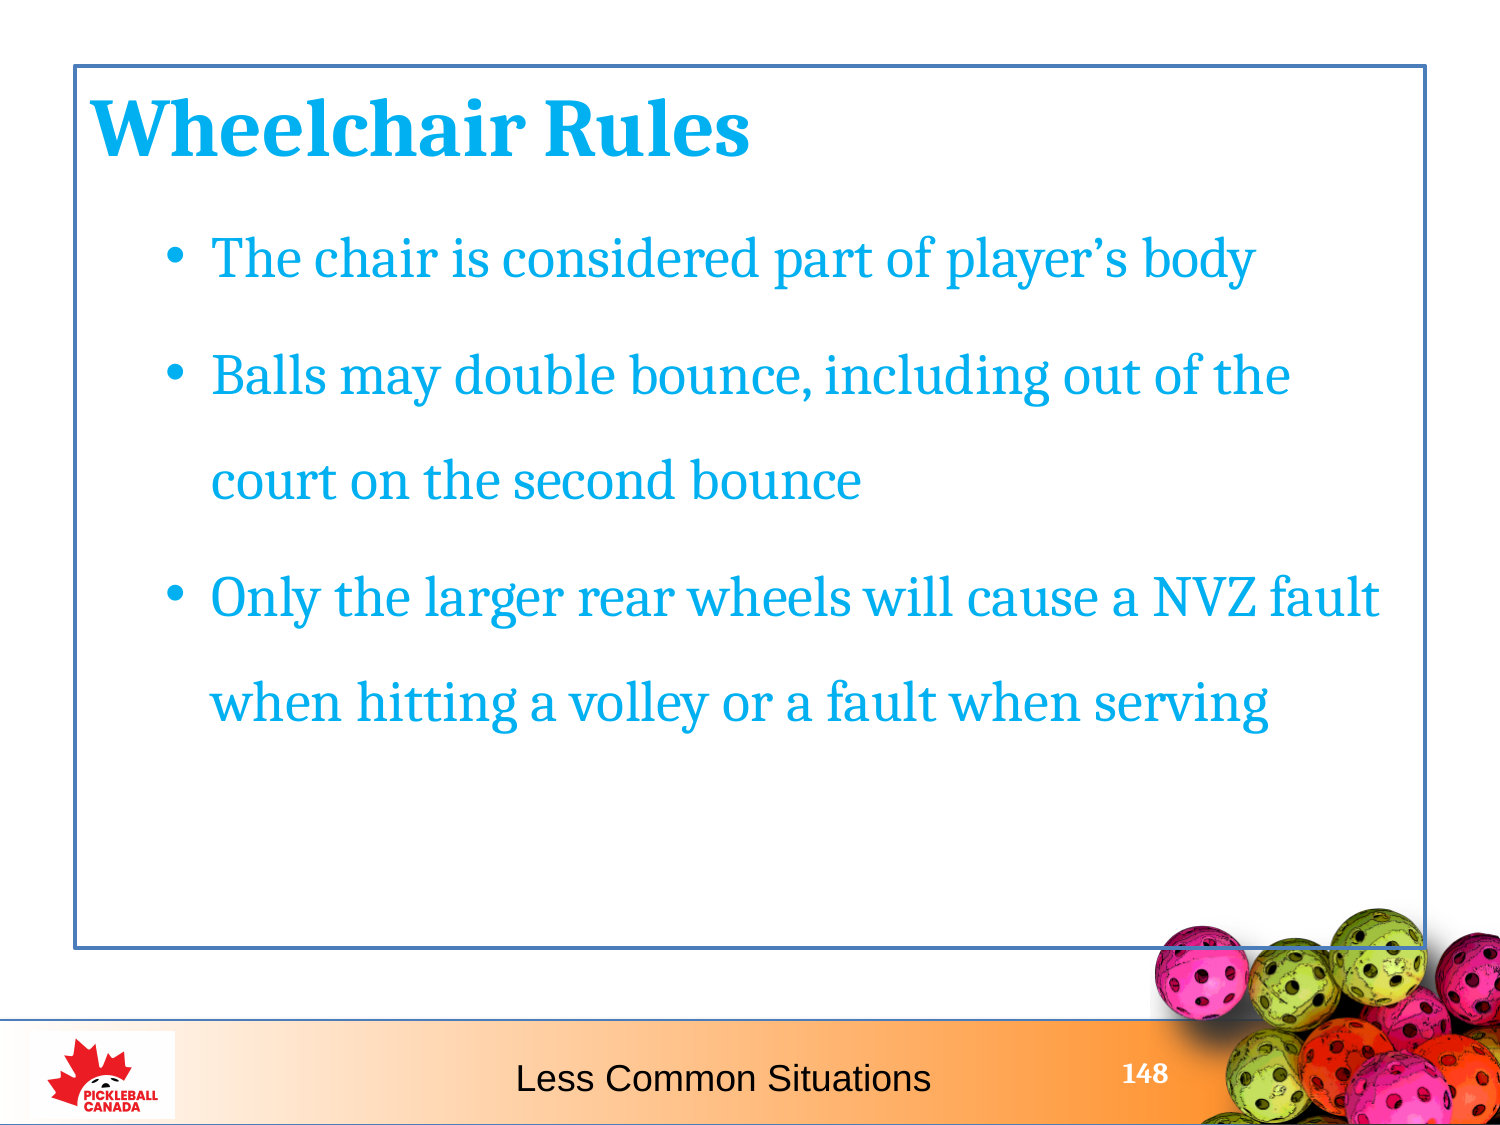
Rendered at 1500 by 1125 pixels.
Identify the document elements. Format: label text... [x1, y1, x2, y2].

text_box Wheelchair Rules The chair is considered part of player’s body Balls may double bounce, including out of the court on the second bounce Only the larger rear wheels will cause a NVZ fault when hitting a volley or a fault when serving [74, 65, 1425, 948]
picture [1150, 900, 1500, 1125]
picture [30, 1031, 175, 1119]
